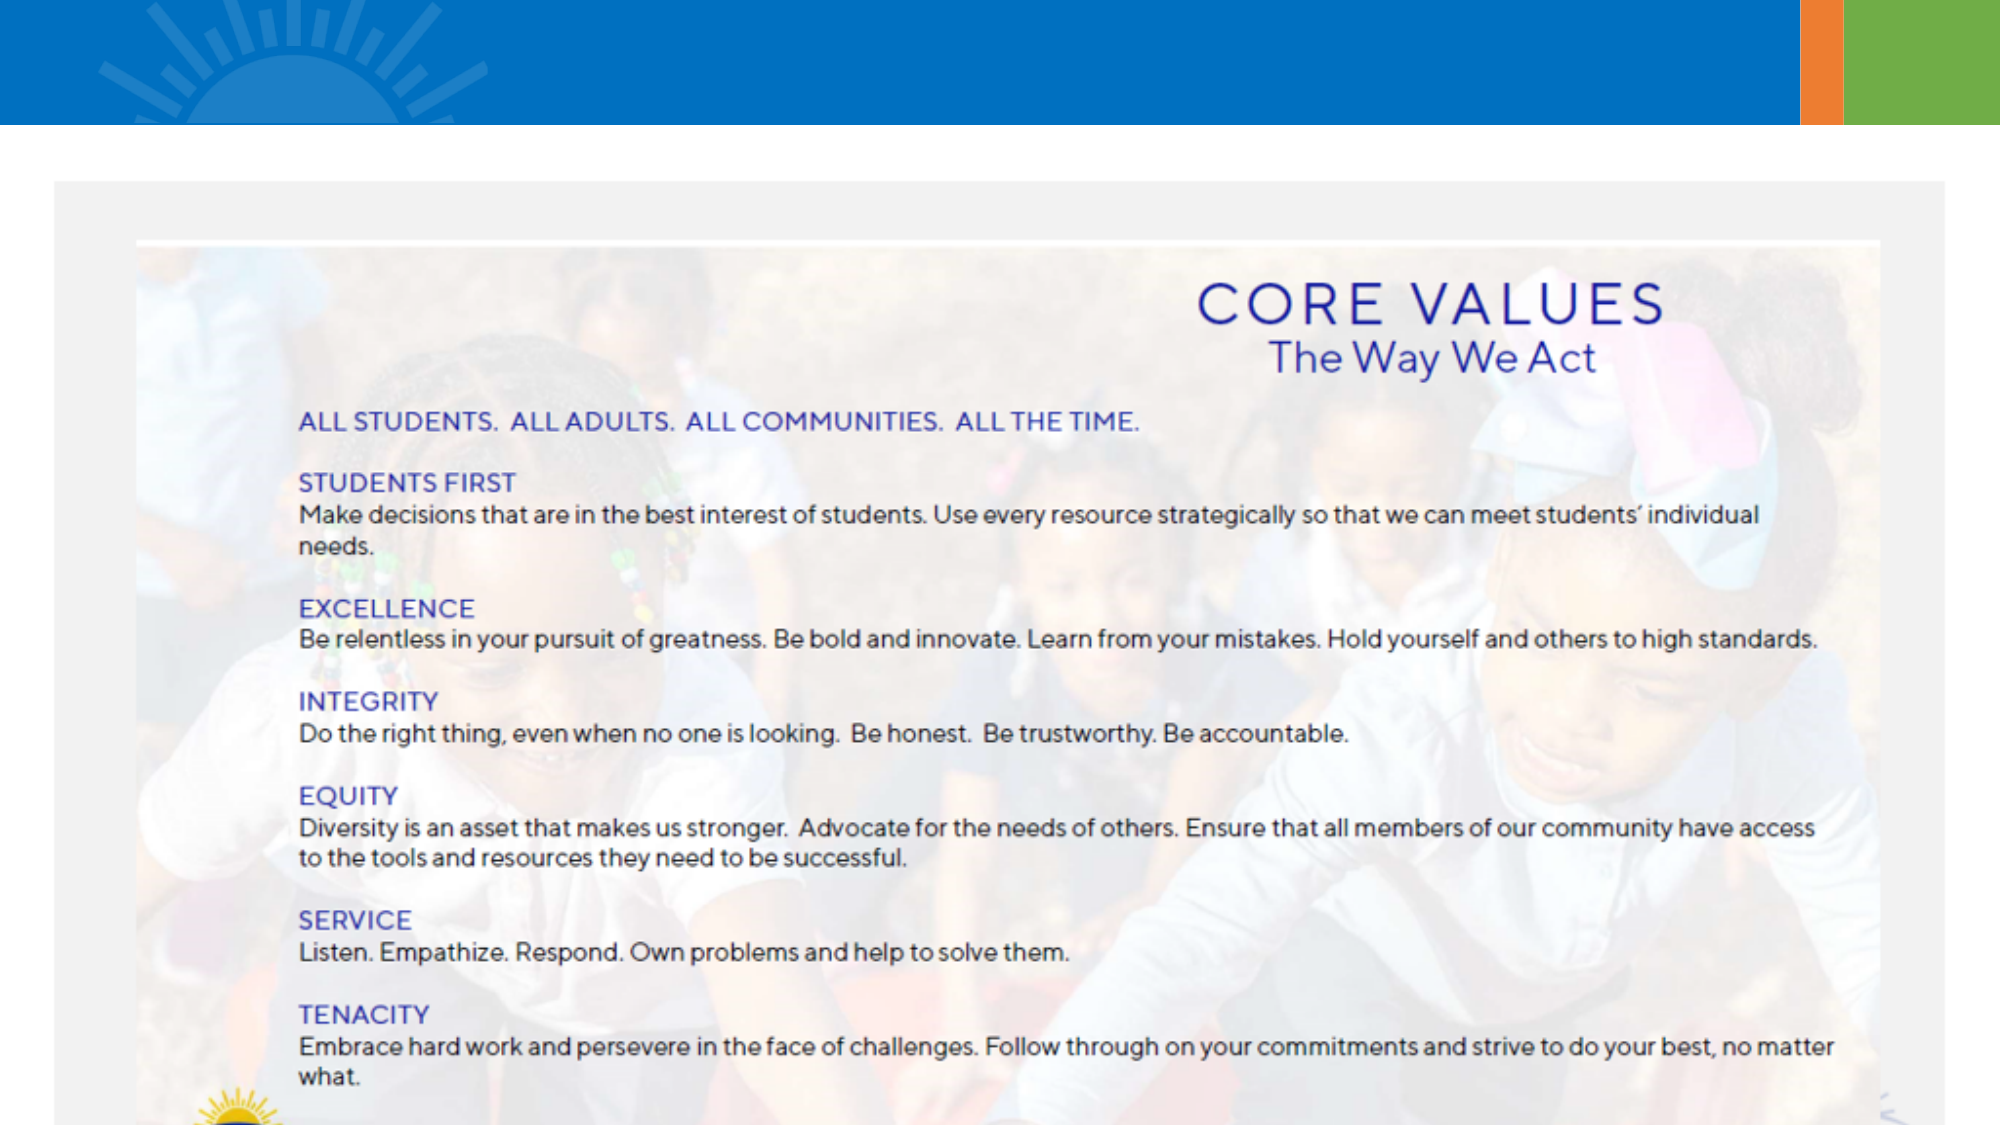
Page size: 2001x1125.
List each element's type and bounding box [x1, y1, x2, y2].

picture [0, 125, 2000, 1125]
